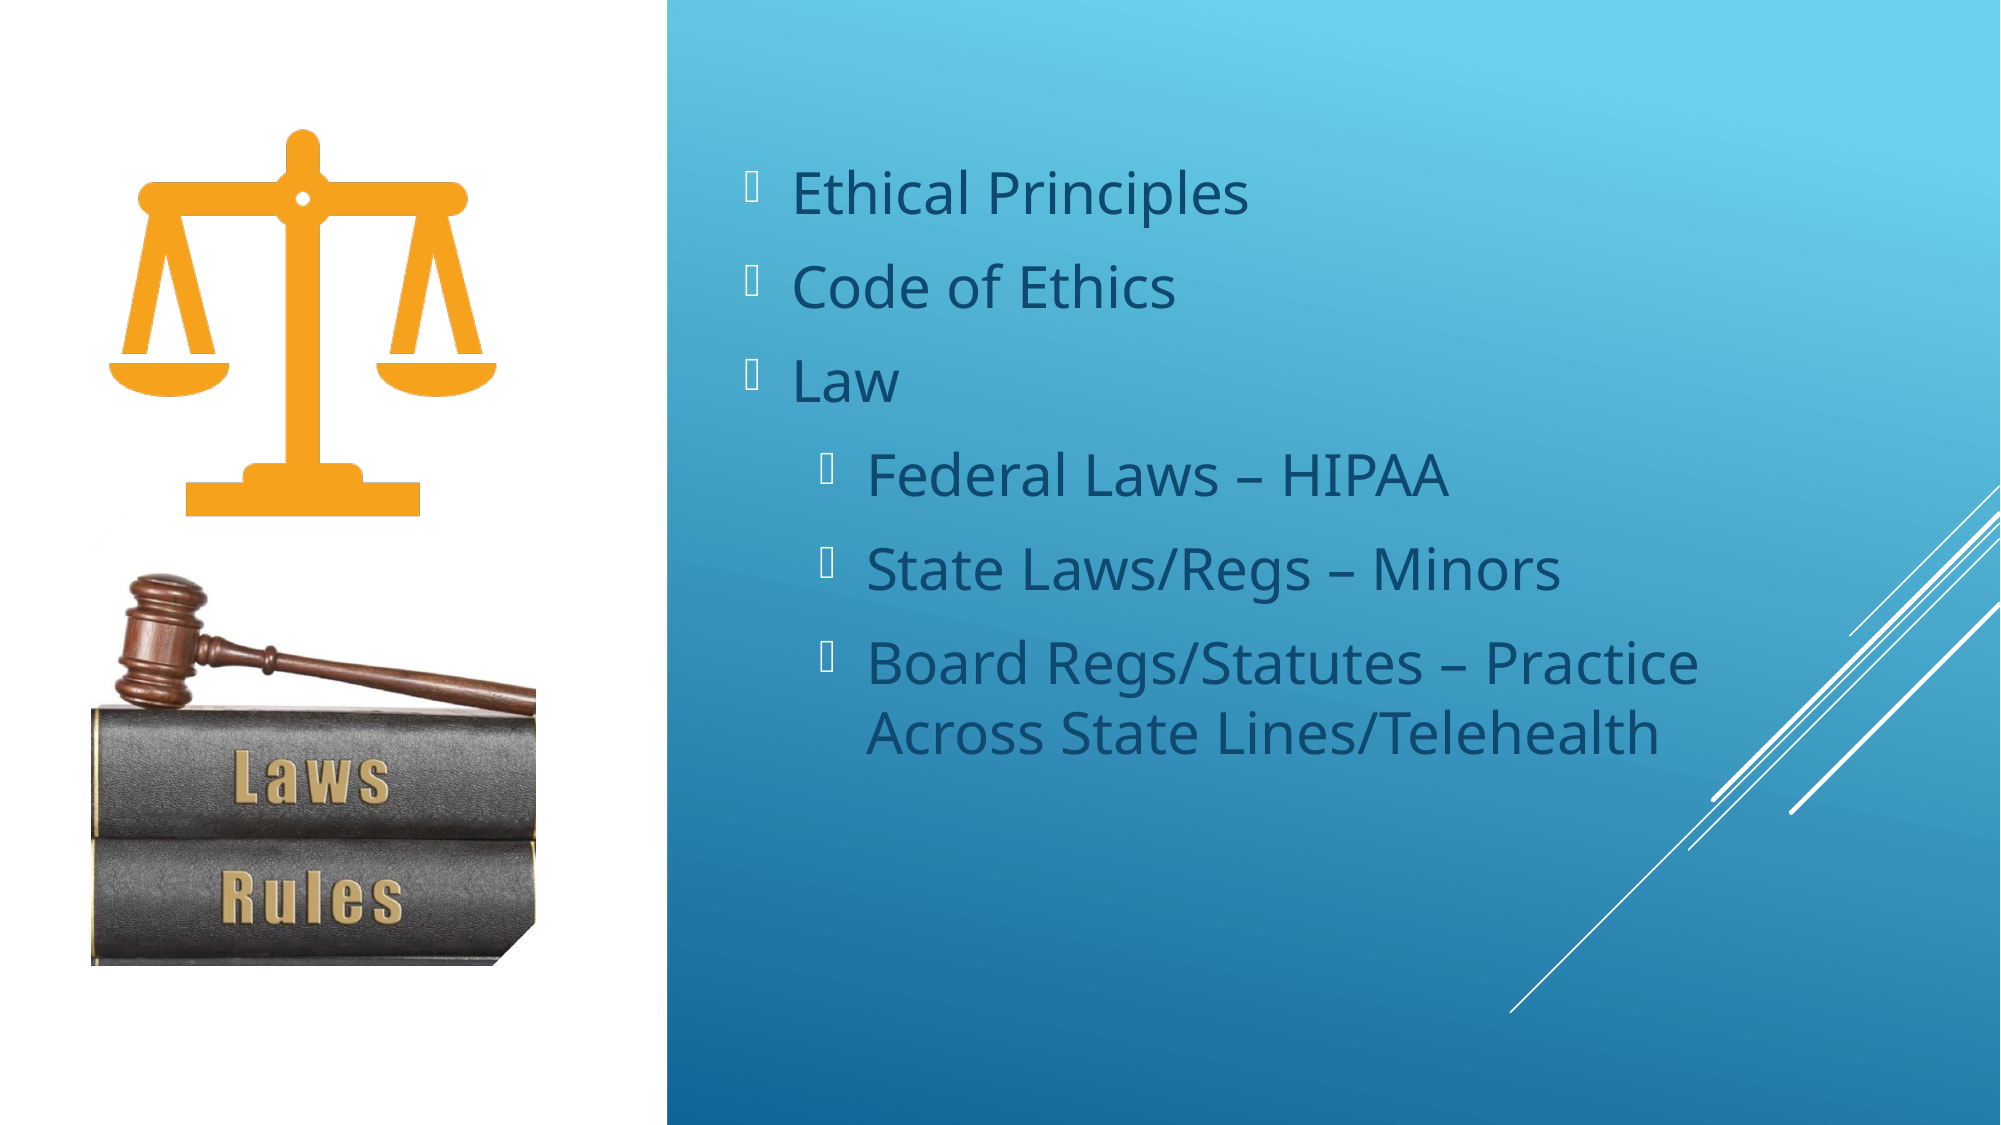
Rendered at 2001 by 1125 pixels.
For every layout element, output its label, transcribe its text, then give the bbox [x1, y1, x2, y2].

list Ethical Principles Code of Ethics Law Federal Laws – HIPAA State Laws/Regs – Minors Board Regs/Statutes – Practice Across State Lines/Telehealth [729, 0, 1870, 1011]
text_box [0, 0, 668, 1125]
text_box [668, 0, 2000, 1125]
picture [74, 94, 537, 966]
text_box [1510, 485, 2000, 1013]
